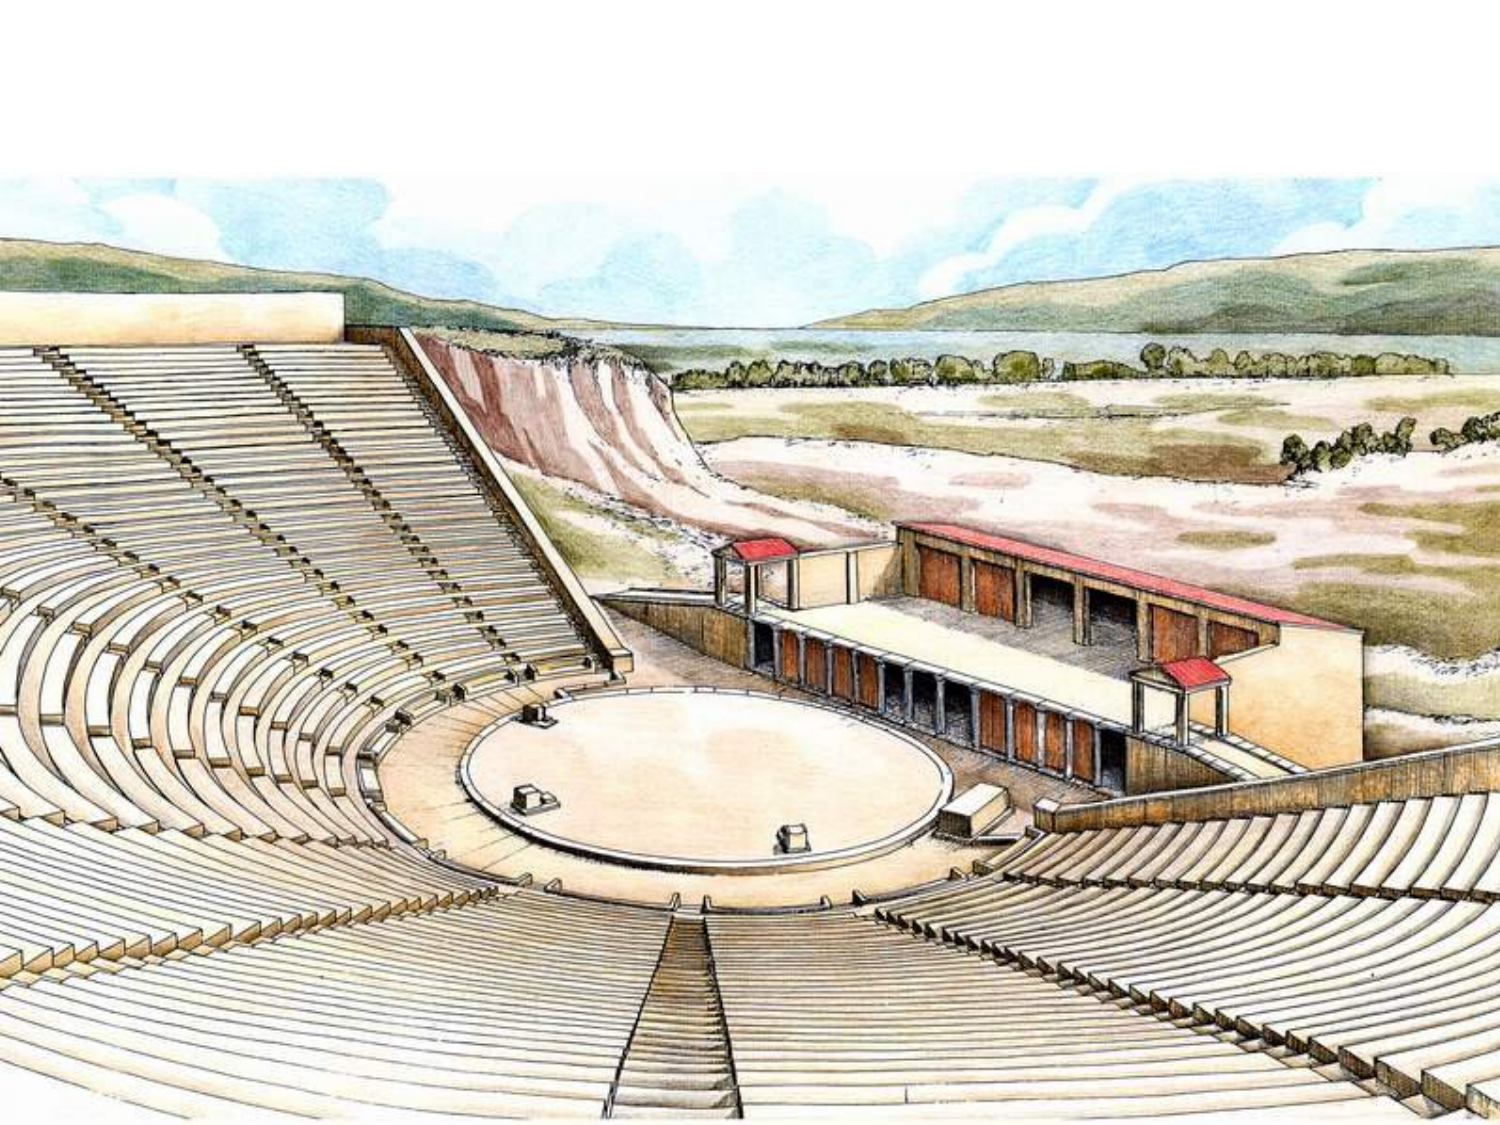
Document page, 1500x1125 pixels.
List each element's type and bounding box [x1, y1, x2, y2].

list [0, 172, 1500, 1125]
